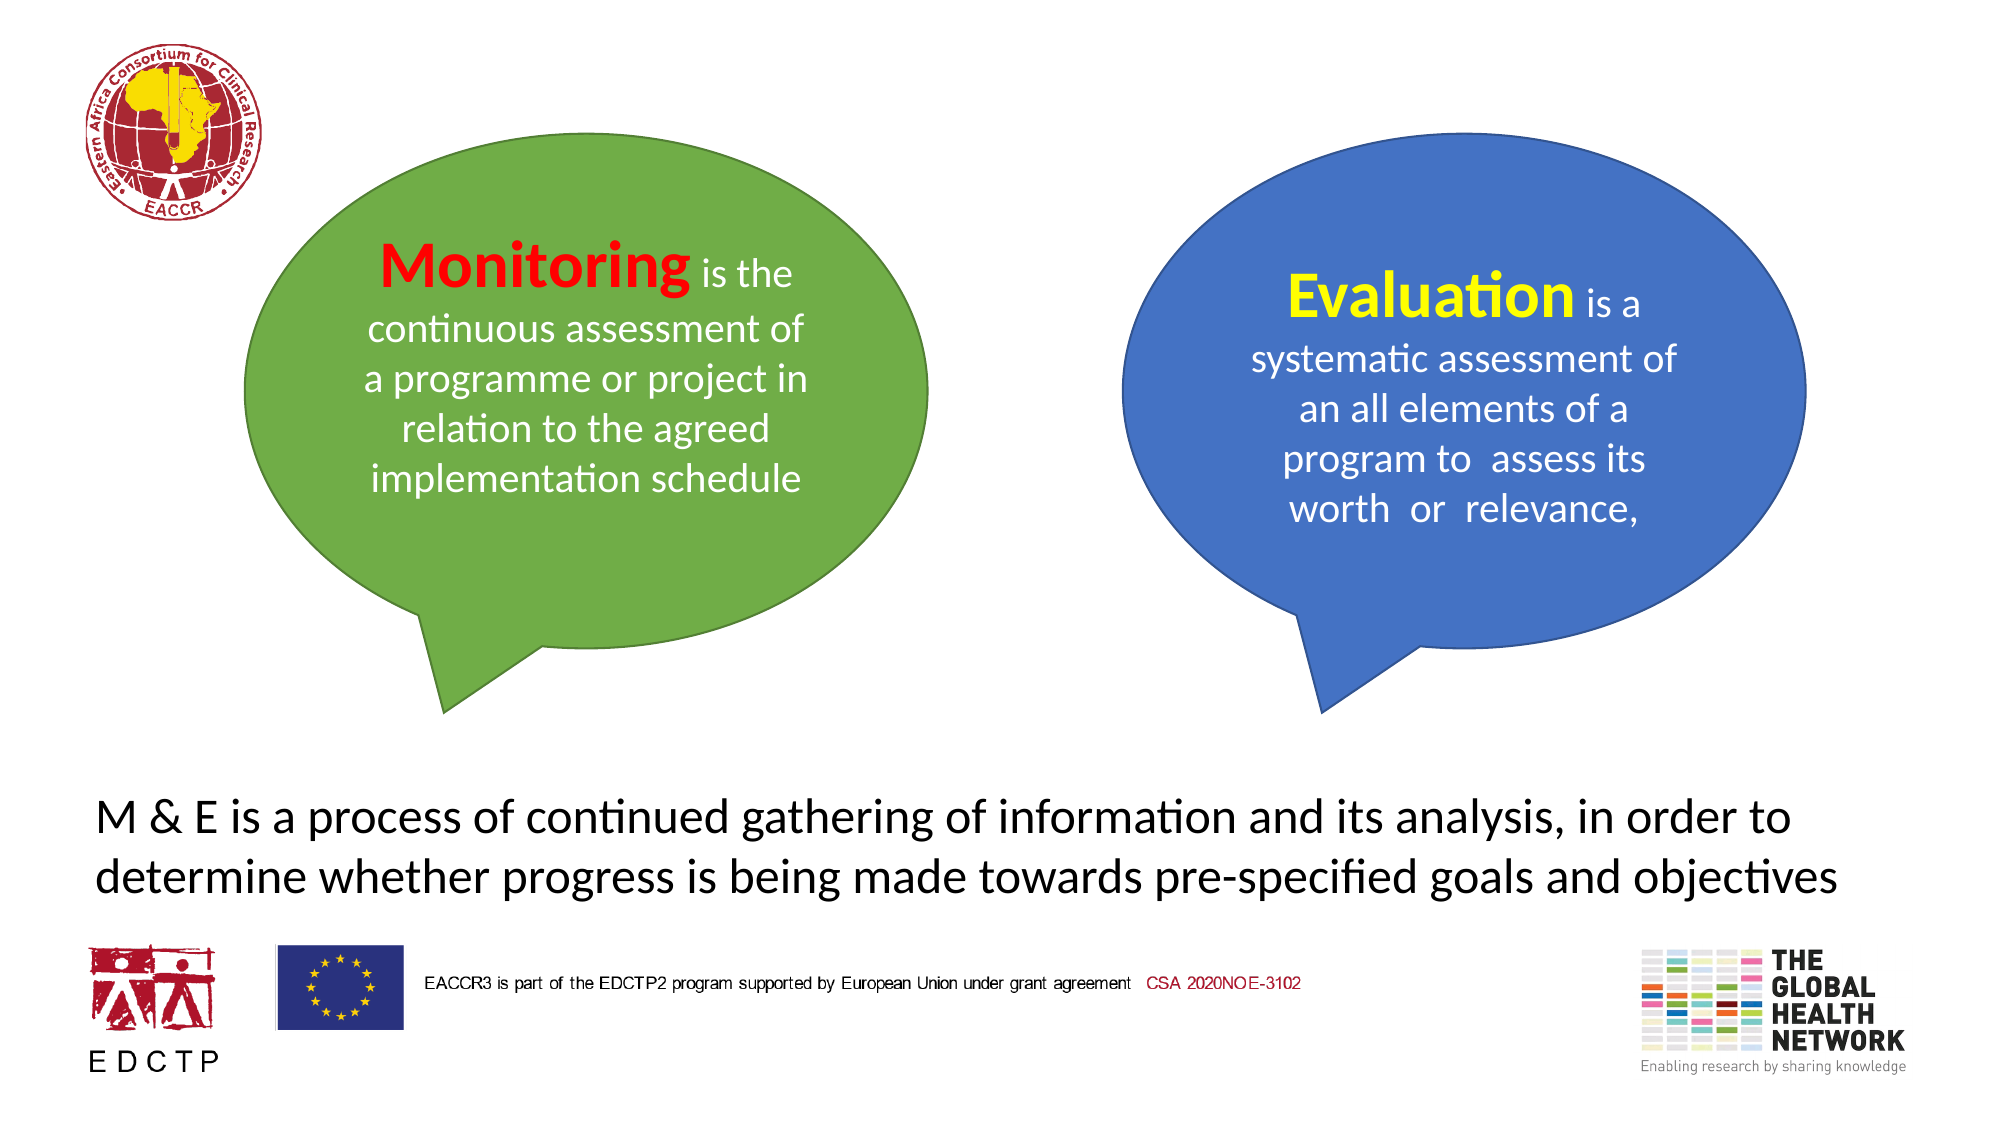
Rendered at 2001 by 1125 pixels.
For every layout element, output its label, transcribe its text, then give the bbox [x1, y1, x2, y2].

text_box Monitoring is the continuous assessment of a programme or project in relation to the agreed implementation schedule [243, 132, 929, 715]
text_box M & E is a process of continued gathering of information and its analysis, in order to determine whether progress is being made towards pre-specified goals and objectives [80, 776, 1953, 912]
picture [85, 943, 1308, 1079]
text_box Evaluation is a systematic assessment of an all elements of a program to assess its worth or relevance, [1121, 132, 1807, 715]
